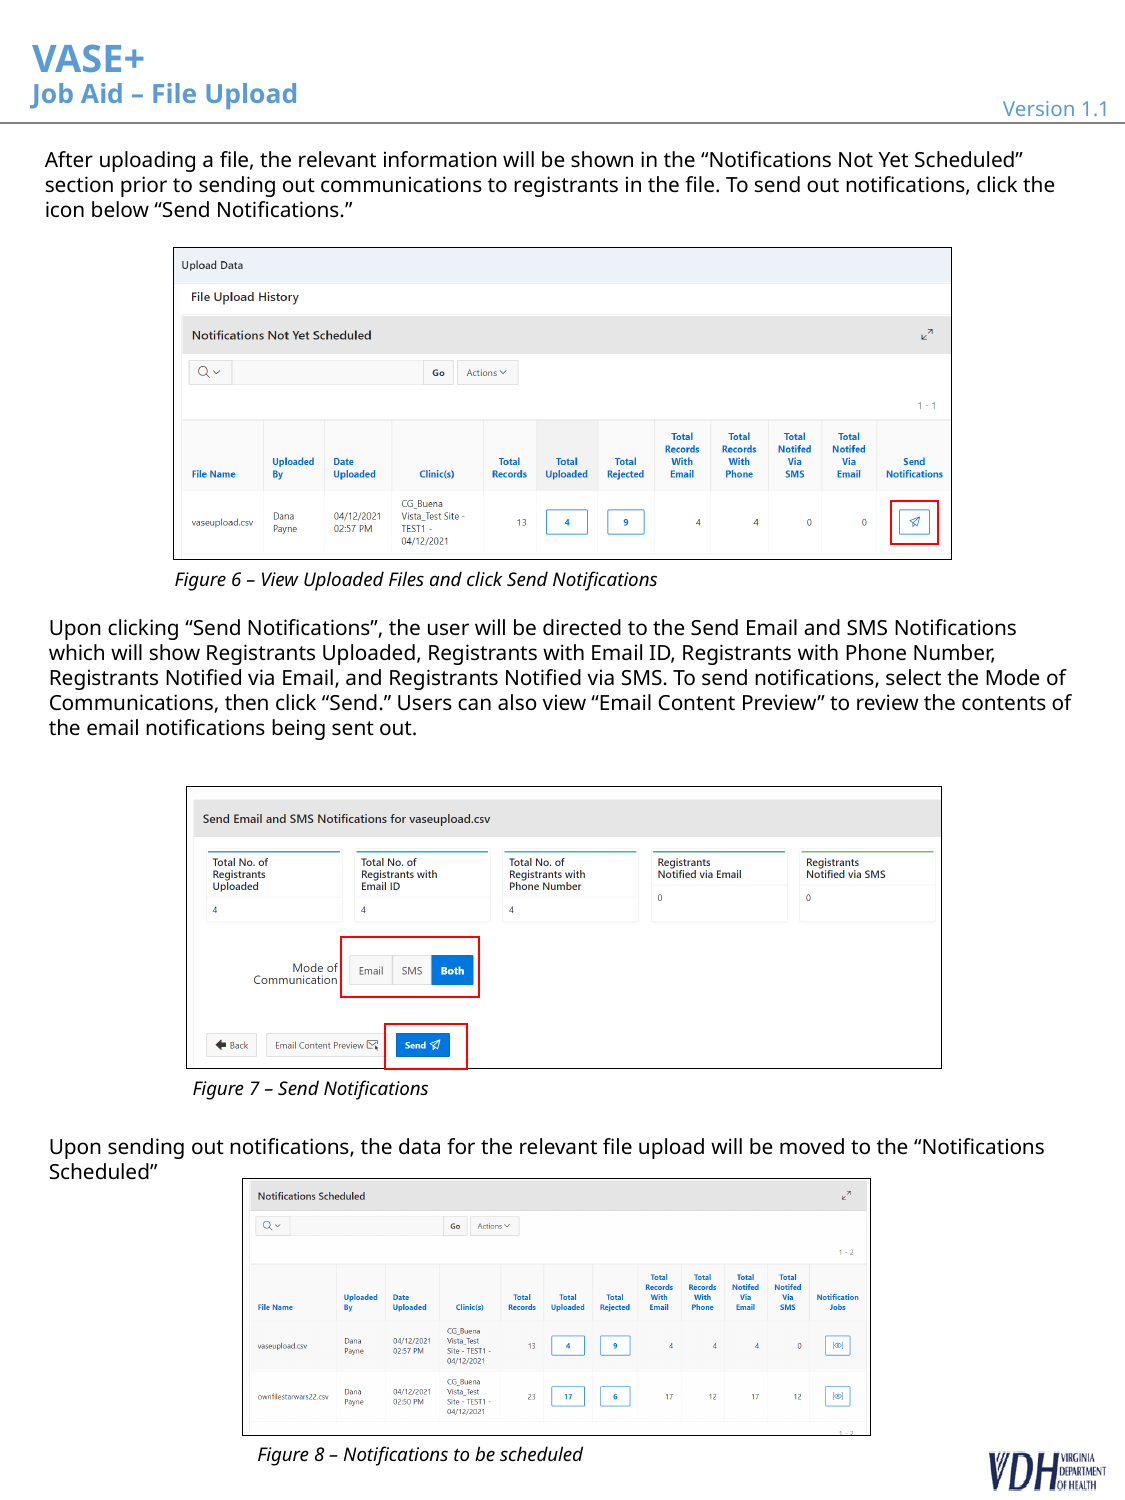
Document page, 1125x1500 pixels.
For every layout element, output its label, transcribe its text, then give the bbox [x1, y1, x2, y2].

text_box Upon clicking “Send Notifications”, the user will be directed to the Send Email and SMS Notifications which will show Registrants Uploaded, Registrants with Email ID, Registrants with Phone Number, Registrants Notified via Email, and Registrants Notified via SMS. To send notifications, select the Mode of Communications, then click “Send.” Users can also view “Email Content Preview” to review the contents of the email notifications being sent out. [34, 607, 1087, 748]
picture [173, 247, 952, 560]
text_box Version 1.1 [667, 43, 1125, 129]
title VASE+ Job Aid – File Upload [17, 32, 587, 118]
text_box Figure 7 – Send Notifications [177, 1068, 751, 1106]
text_box Figure 8 – Notifications to be scheduled [242, 1436, 816, 1473]
text_box Upon sending out notifications, the data for the relevant file upload will be moved to the “Notifications Scheduled” [34, 1126, 1087, 1192]
text_box After uploading a file, the relevant information will be shown in the “Notifications Not Yet Scheduled” section prior to sending out communications to registrants in the file. To send out notifications, click the icon below “Send Notifications.” [30, 139, 1083, 229]
picture [242, 1178, 870, 1436]
picture [987, 1444, 1108, 1494]
text_box Figure 6 – View Uploaded Files and click Send Notifications [159, 560, 733, 598]
picture [186, 786, 942, 1069]
